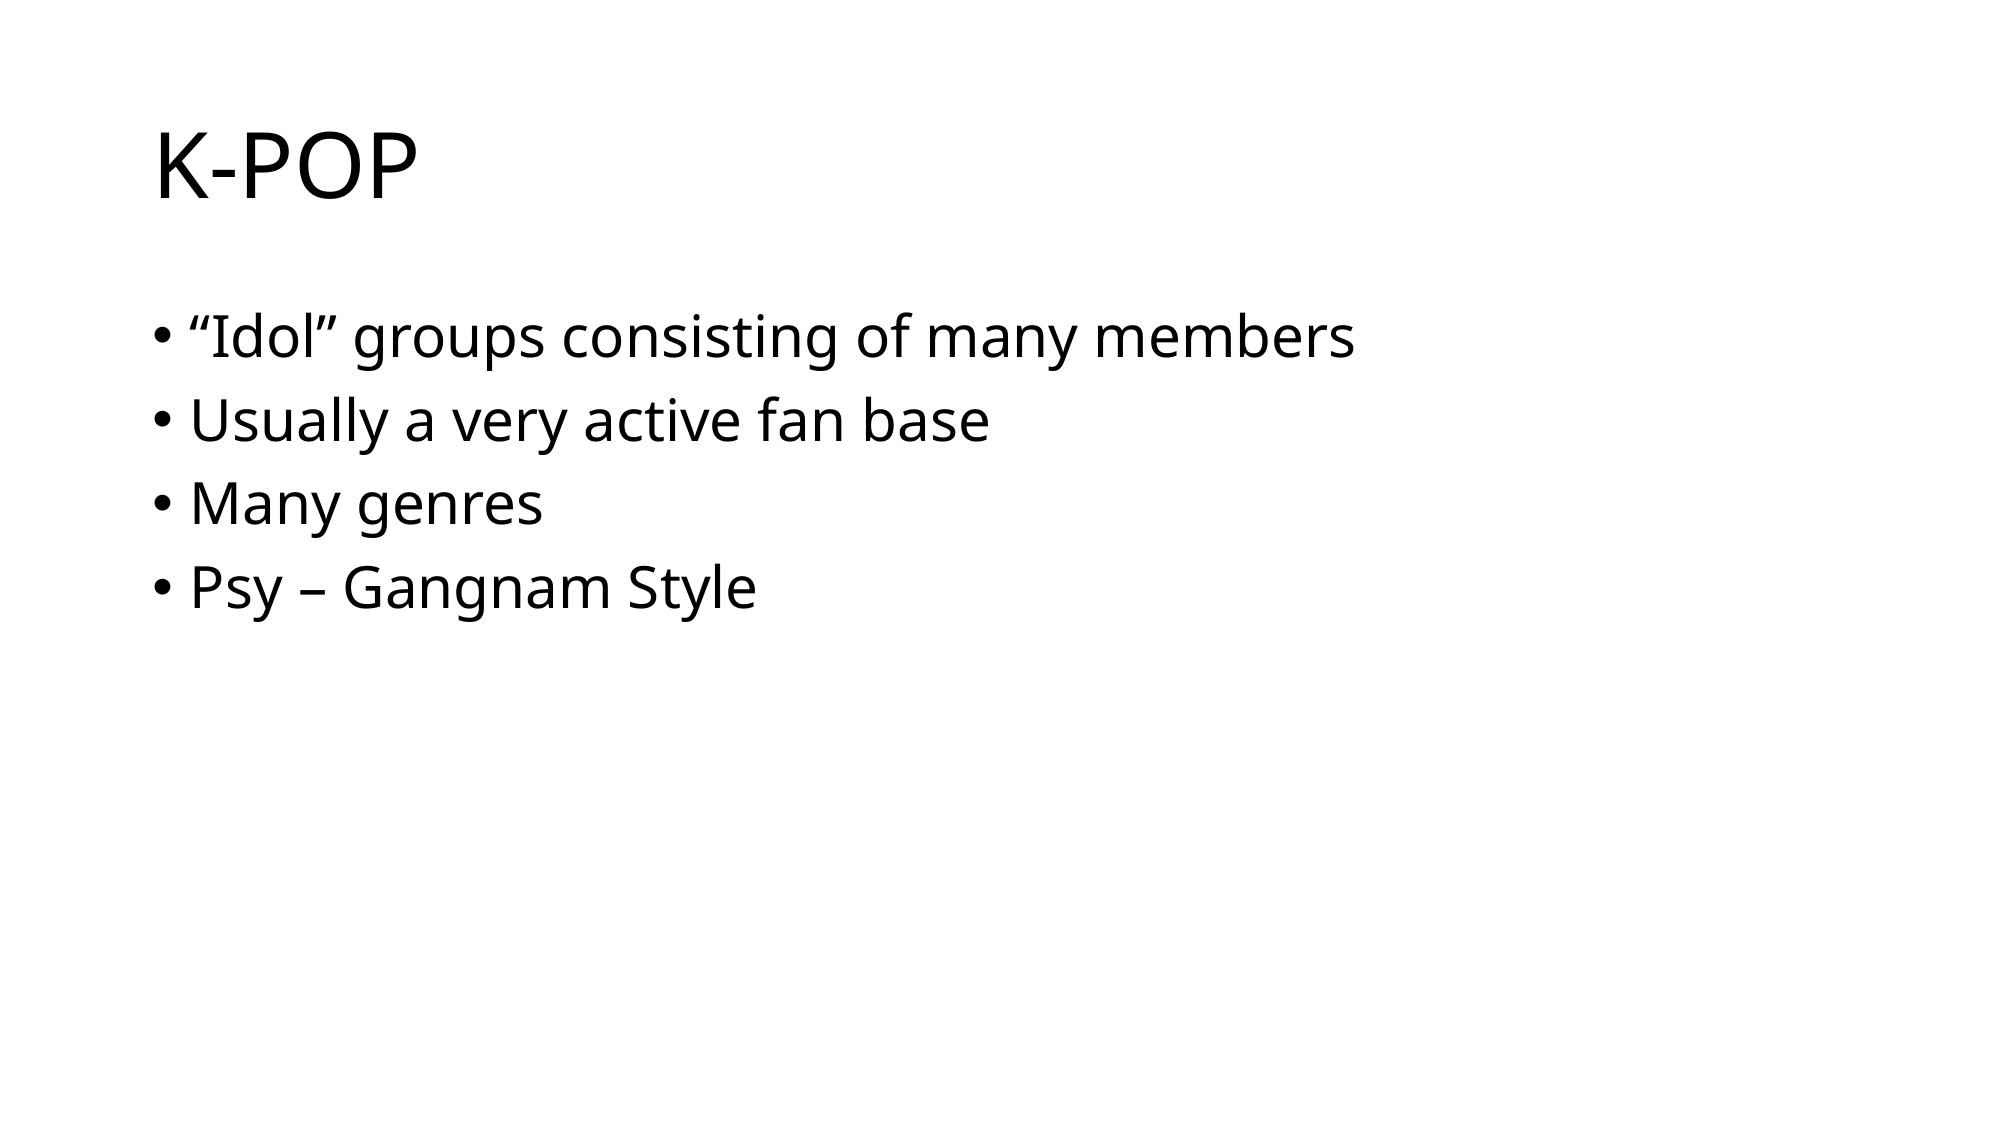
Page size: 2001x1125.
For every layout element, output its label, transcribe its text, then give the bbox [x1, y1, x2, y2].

list “Idol” groups consisting of many members Usually a very active fan base Many genres Psy – Gangnam Style [137, 299, 1863, 1014]
title K-POP [137, 59, 1863, 278]
